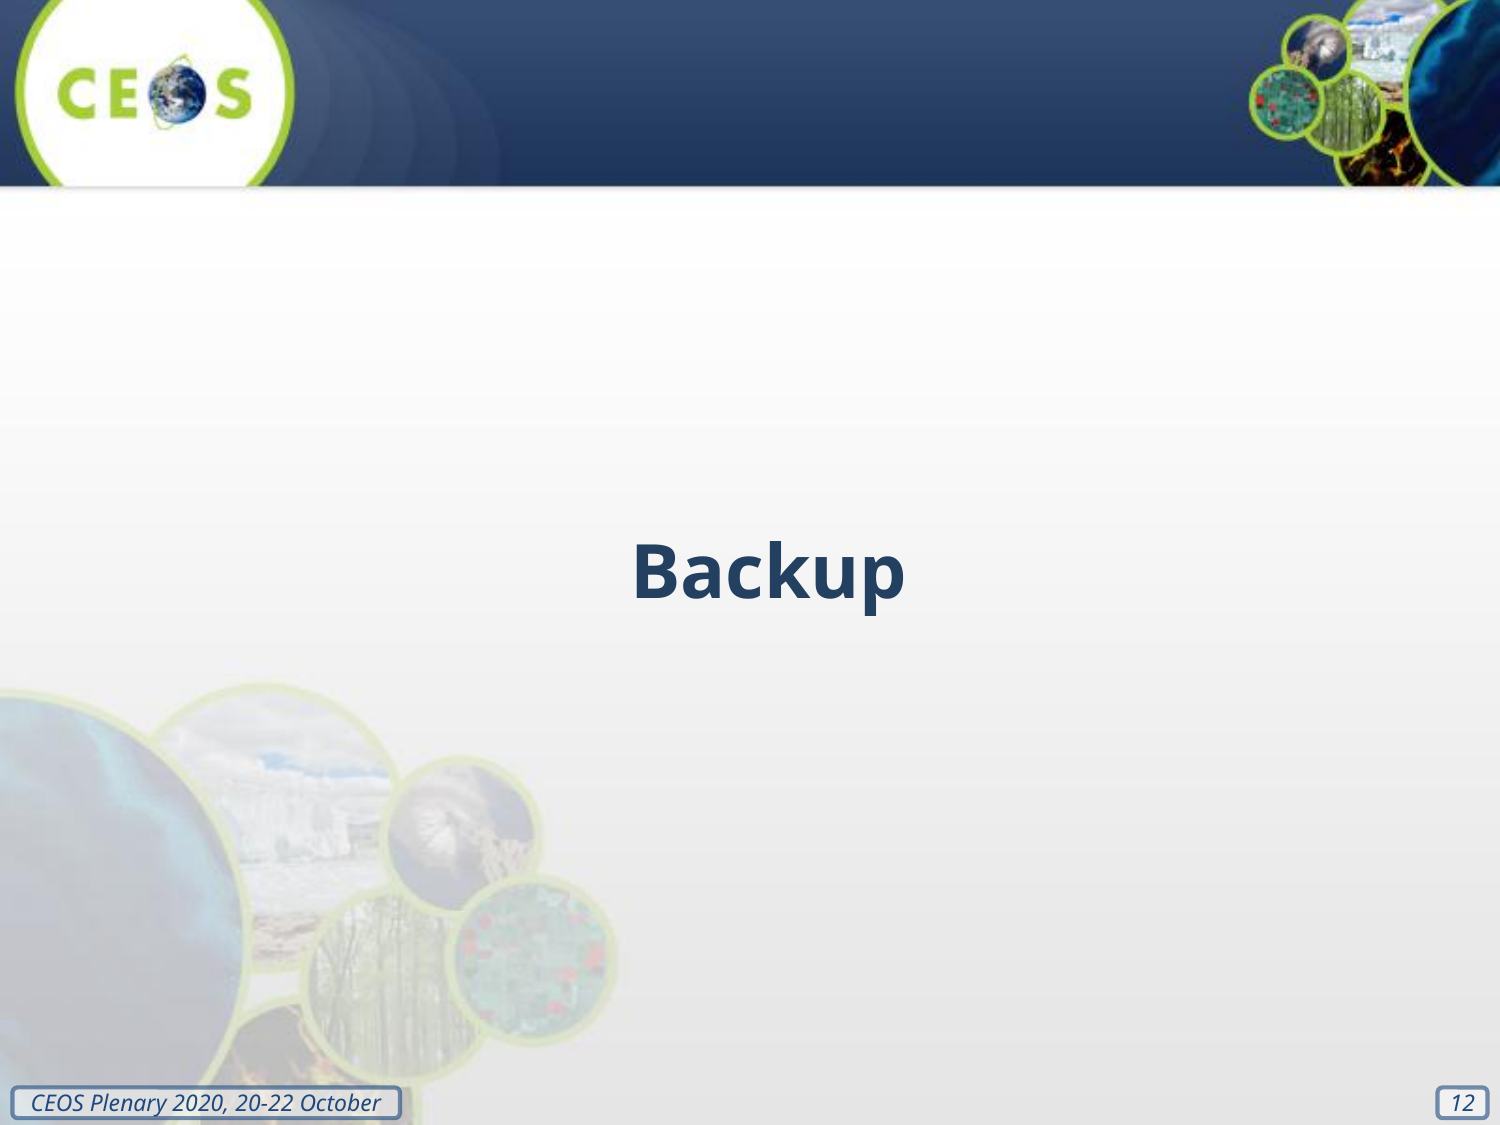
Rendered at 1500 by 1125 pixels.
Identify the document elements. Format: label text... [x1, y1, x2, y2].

list Backup [0, 516, 1500, 667]
slide_number ‹#› [1435, 1085, 1490, 1121]
picture [0, 667, 1500, 1125]
picture [0, 0, 1500, 516]
